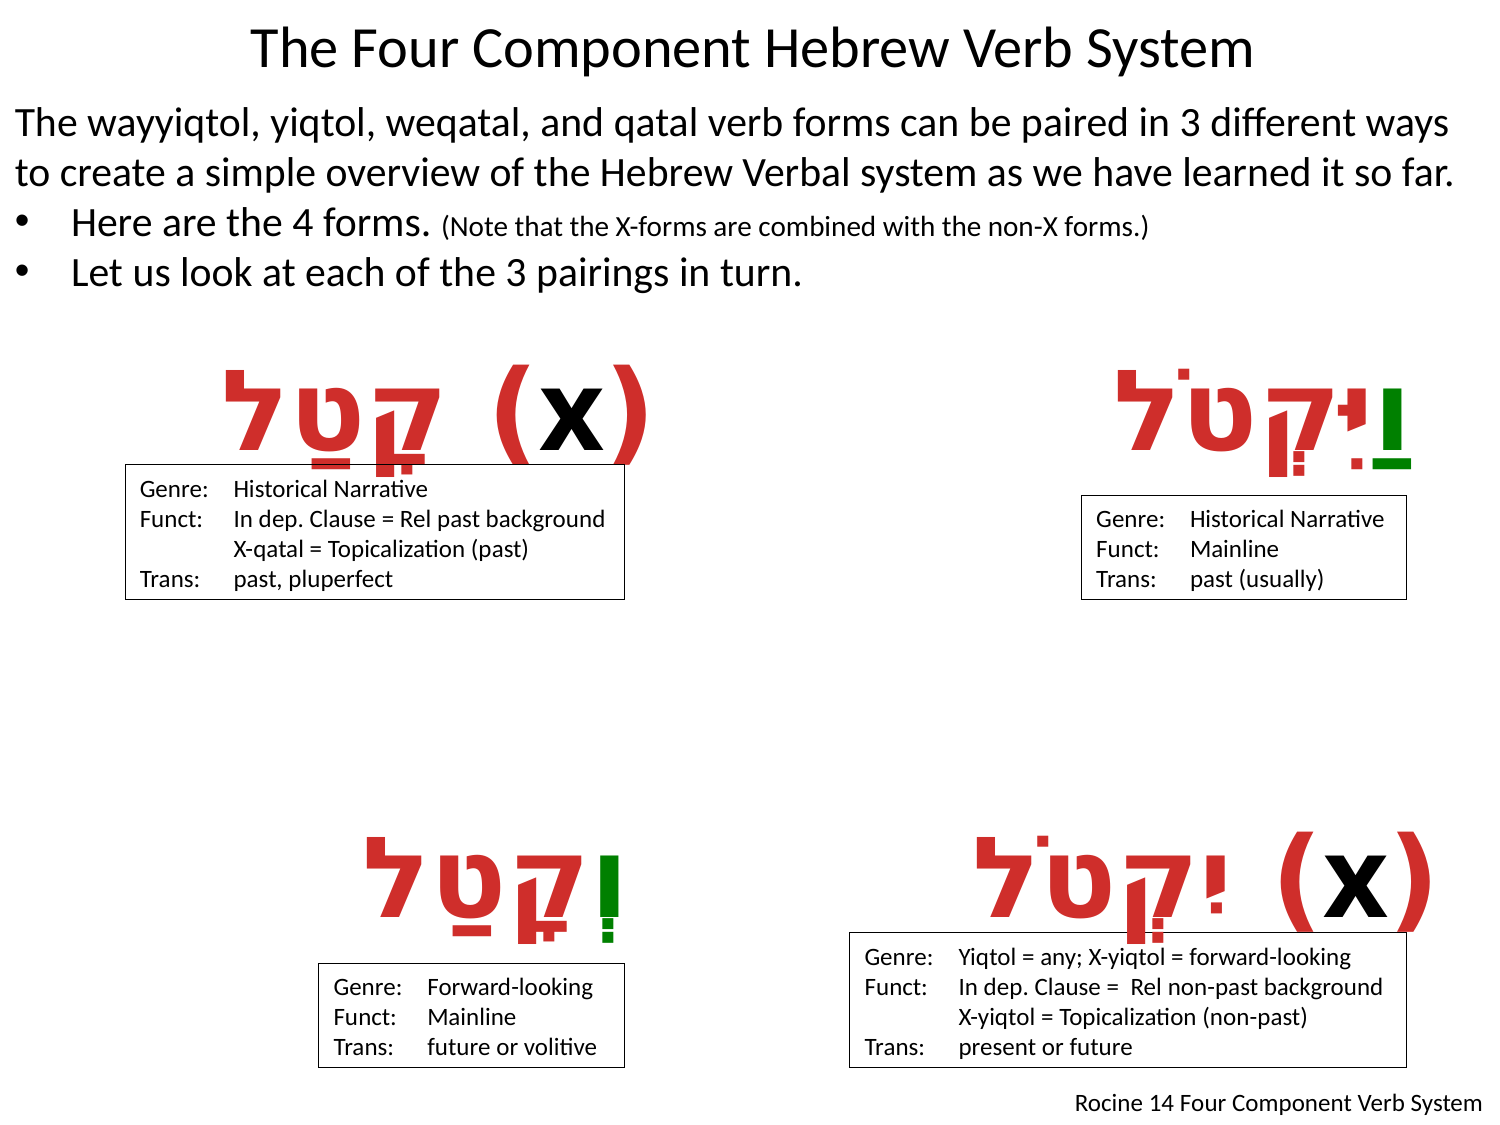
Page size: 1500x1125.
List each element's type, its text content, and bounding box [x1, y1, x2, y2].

text_box Rocine 14 Four Component Verb System [1059, 1079, 1499, 1125]
text_box וְקָטַל [358, 730, 655, 948]
title The Four Component Hebrew Verb System [78, 0, 1429, 87]
text_box Genre: Yiqtol = any; X-yiqtol = forward-looking Funct: In dep. Clause = Rel non-past background X-yiqtol = Topicalization (non-past) Trans: present or future [849, 932, 1407, 1068]
text_box (x) יִקְטֹל [957, 729, 1456, 948]
text_box וַיִּקְטֹל [1109, 262, 1438, 480]
text_box The wayyiqtol, yiqtol, weqatal, and qatal verb forms can be paired in 3 different ways to create a simple overview of the Hebrew Verbal system as we have learned it so far. Here are the 4 forms. (Note that the X-forms are combined with the non-X forms.) Let us look at each of the 3 pairings in turn. [0, 87, 1500, 303]
text_box Genre: Historical Narrative Funct: Mainline Trans: past (usually) [1081, 495, 1407, 600]
text_box Genre: Forward-looking Funct: Mainline Trans: future or volitive [318, 963, 625, 1068]
text_box Genre: Historical Narrative Funct: In dep. Clause = Rel past background X-qatal = Topicalization (past) Trans: past, pluperfect [125, 464, 625, 600]
text_box (x) קָטַל [206, 262, 672, 480]
